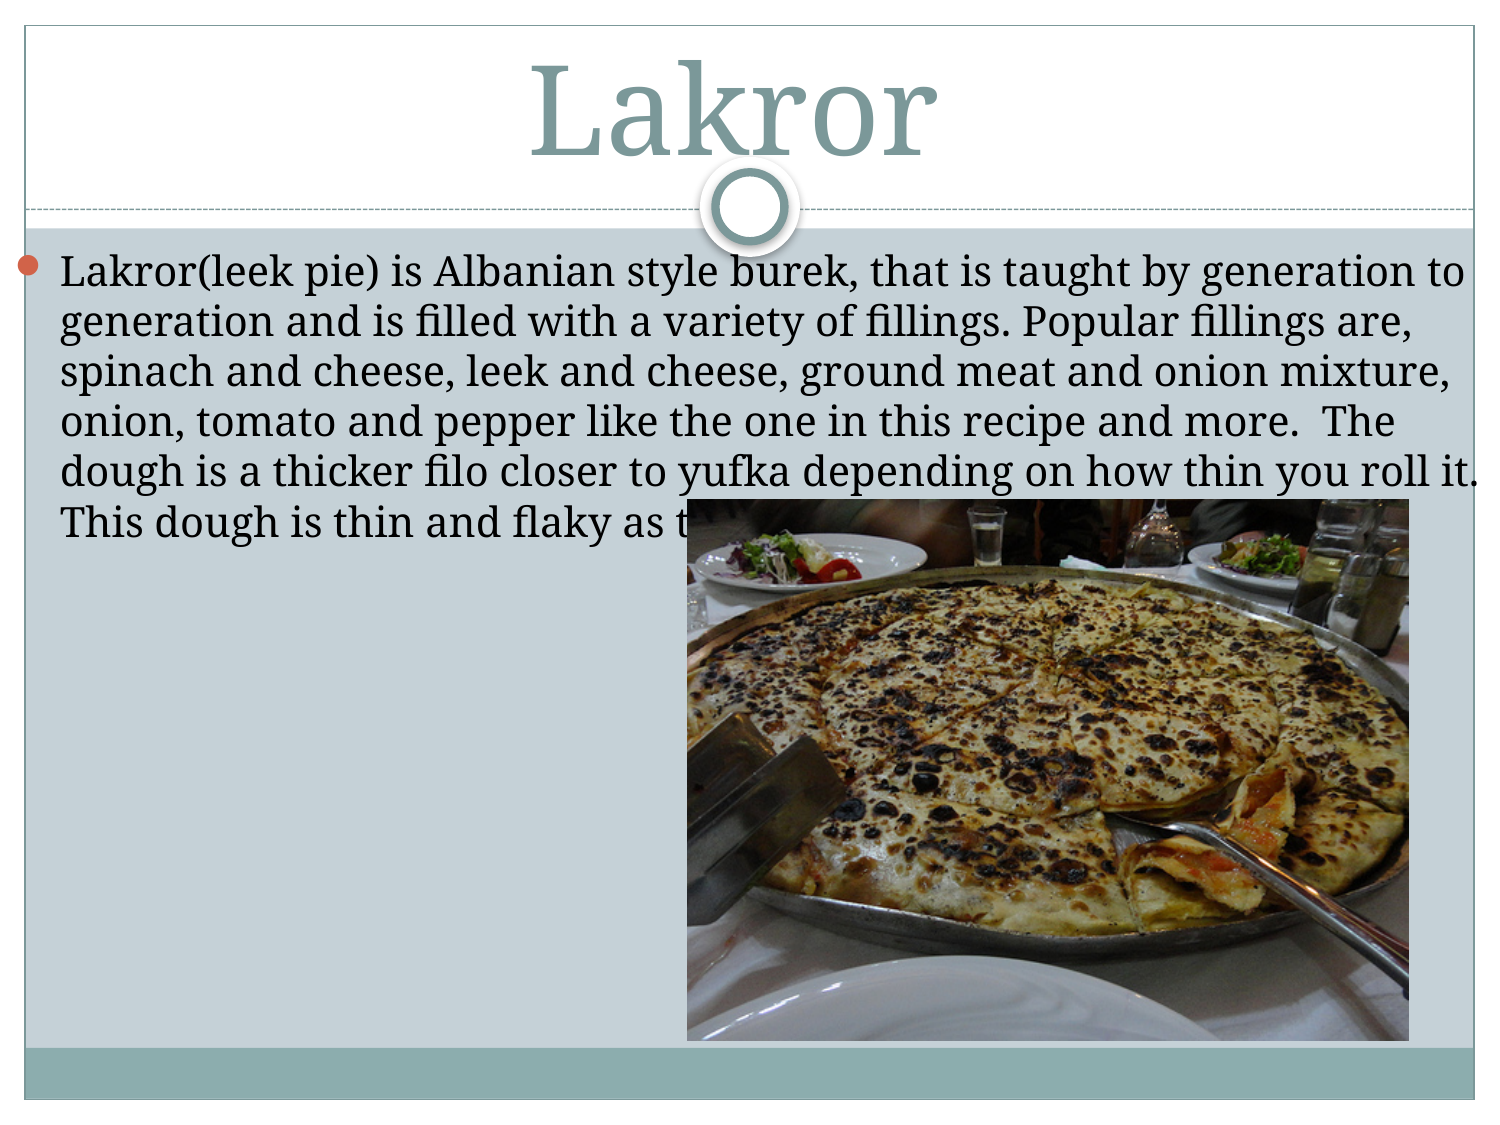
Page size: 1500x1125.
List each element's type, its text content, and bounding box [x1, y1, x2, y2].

picture [687, 499, 1409, 1041]
list Lakror(leek pie) is Albanian style burek, that is taught by generation to generation and is filled with a variety of fillings. Popular fillings are, spinach and cheese, leek and cheese, ground meat and onion mixture, onion, tomato and pepper like the one in this recipe and more. The dough is a thicker filo closer to yufka depending on how thin you roll it. This dough is thin and flaky as there is no yeast added to it. [0, 237, 1500, 663]
title Lakror [75, 0, 1425, 188]
